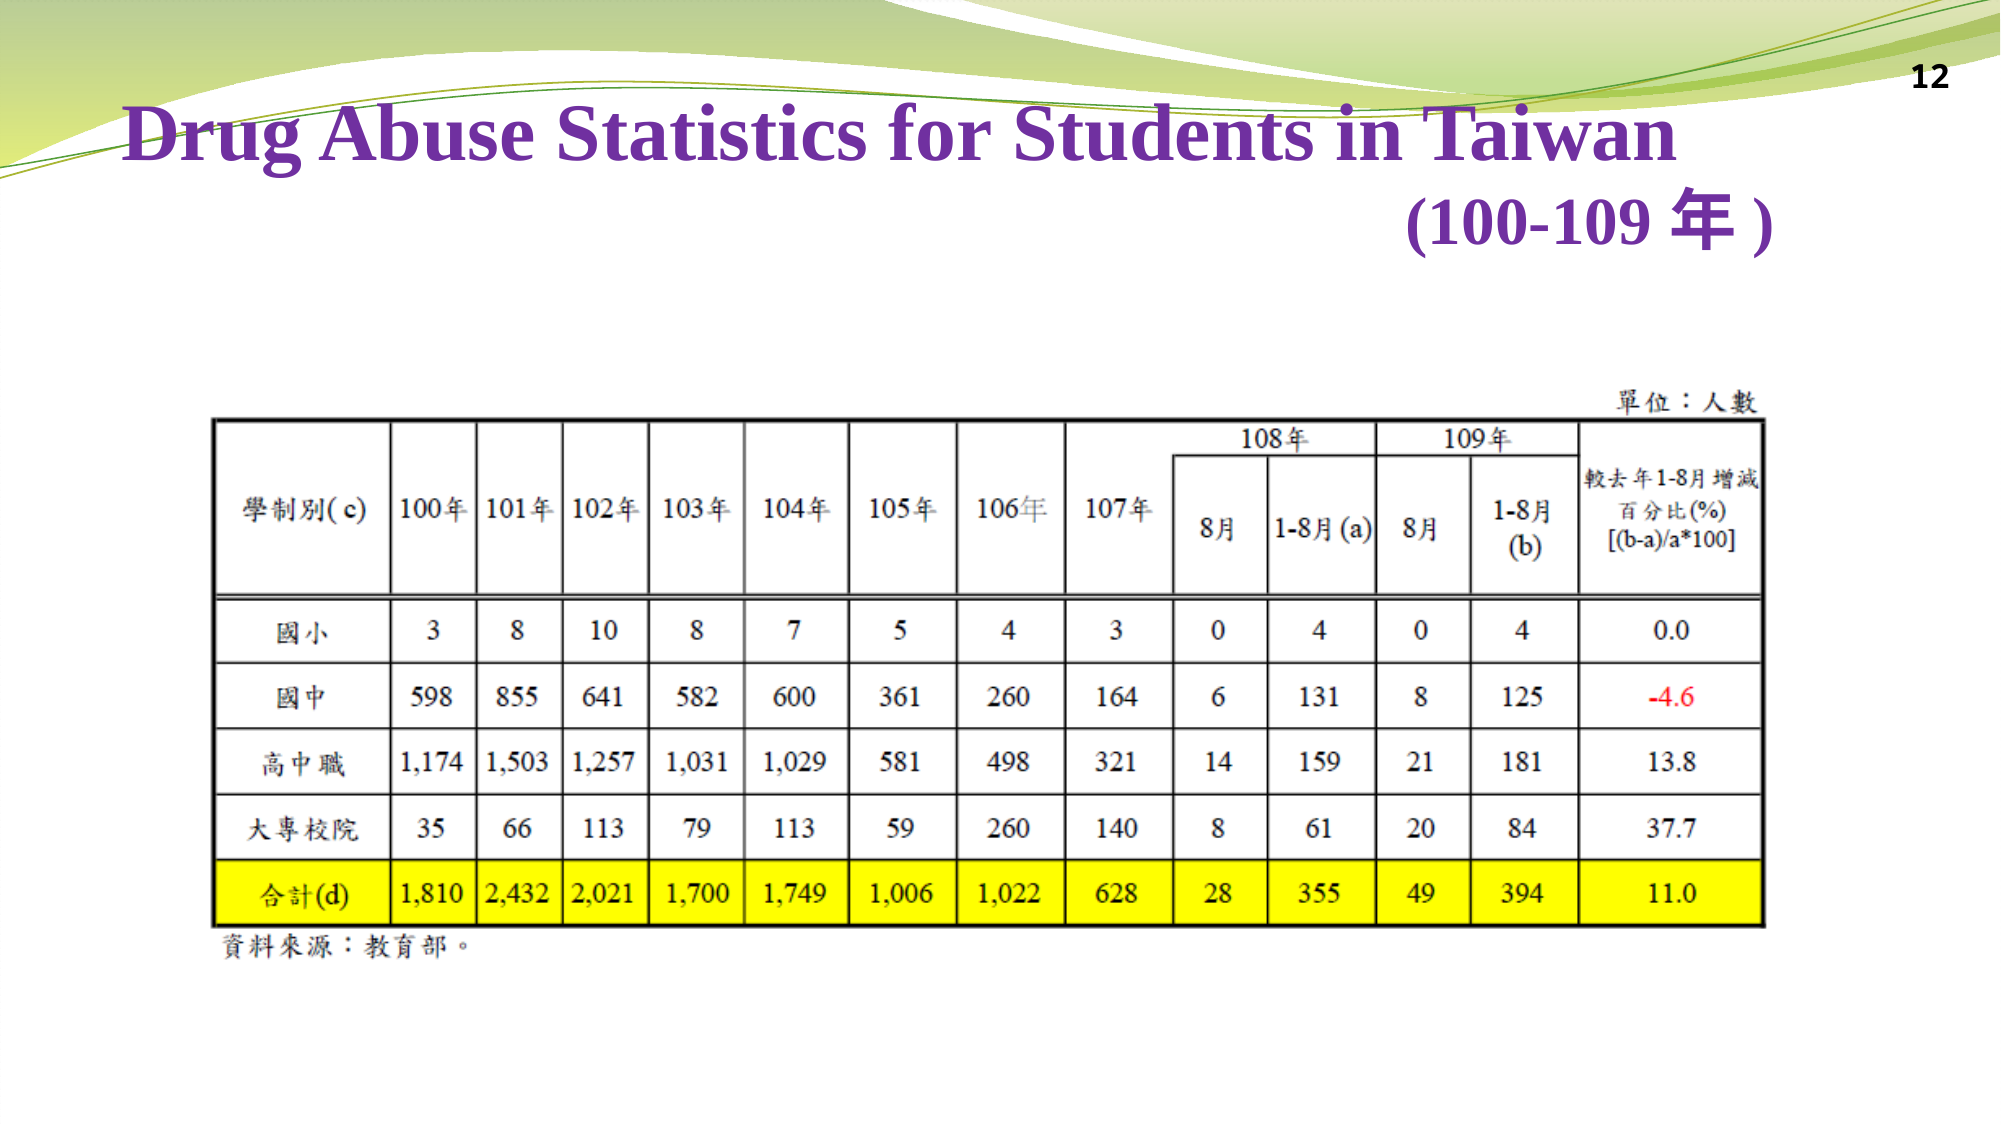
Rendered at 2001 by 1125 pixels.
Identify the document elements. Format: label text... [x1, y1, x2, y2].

title Drug Abuse Statistics for Students in Taiwan (100-109年) [99, 70, 1900, 258]
picture [185, 385, 1867, 1013]
slide_number 12 [1783, 40, 1950, 101]
